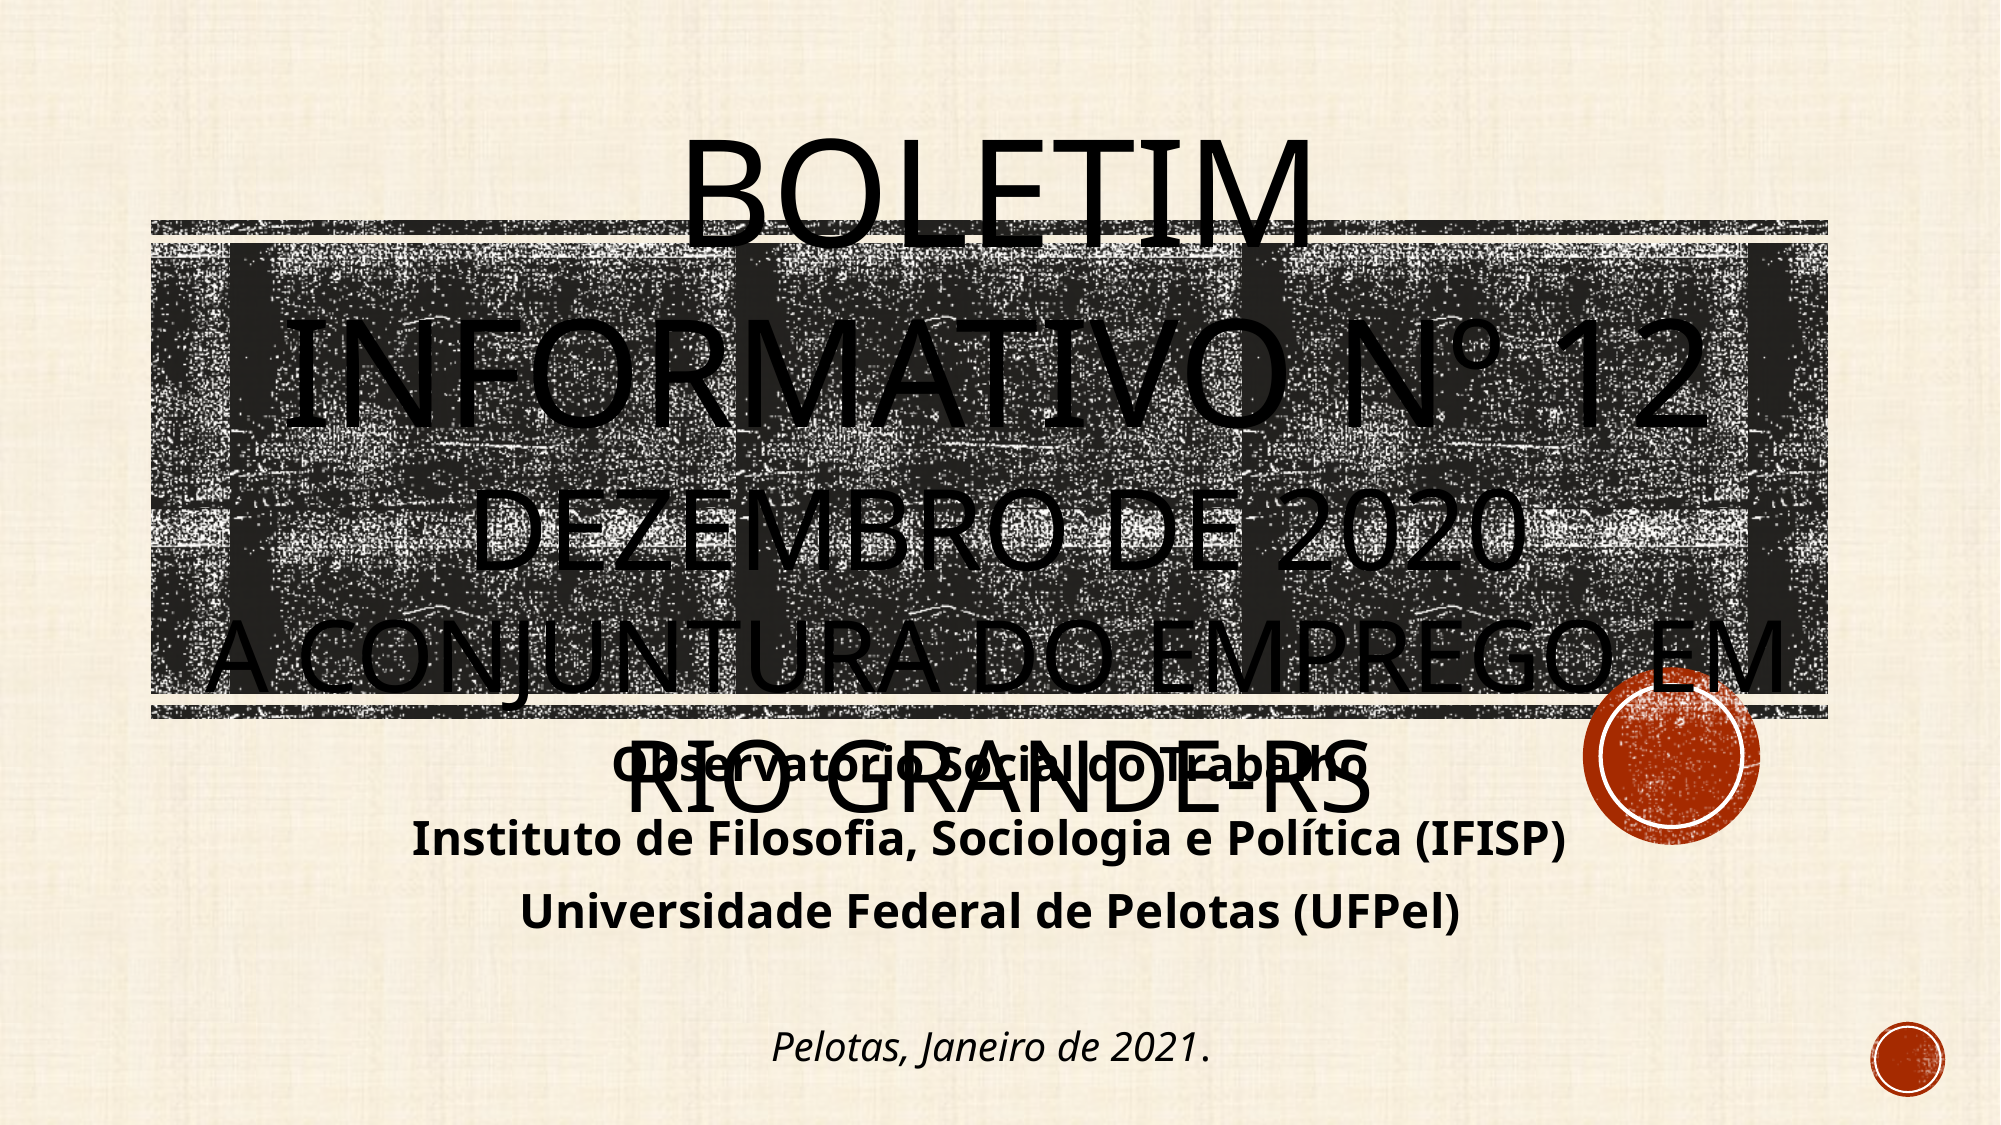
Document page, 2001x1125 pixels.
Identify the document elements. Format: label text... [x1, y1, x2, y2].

subtitle Observatório Social do Trabalho Instituto de Filosofia, Sociologia e Política (IFISP) Universidade Federal de Pelotas (UFPel) Pelotas, Janeiro de 2021. [152, 732, 1830, 1078]
title Boletim Informativo nº 12 dezembro DE 2020 A conjuntura do emprego em rio Grande-RS [152, 226, 1846, 704]
